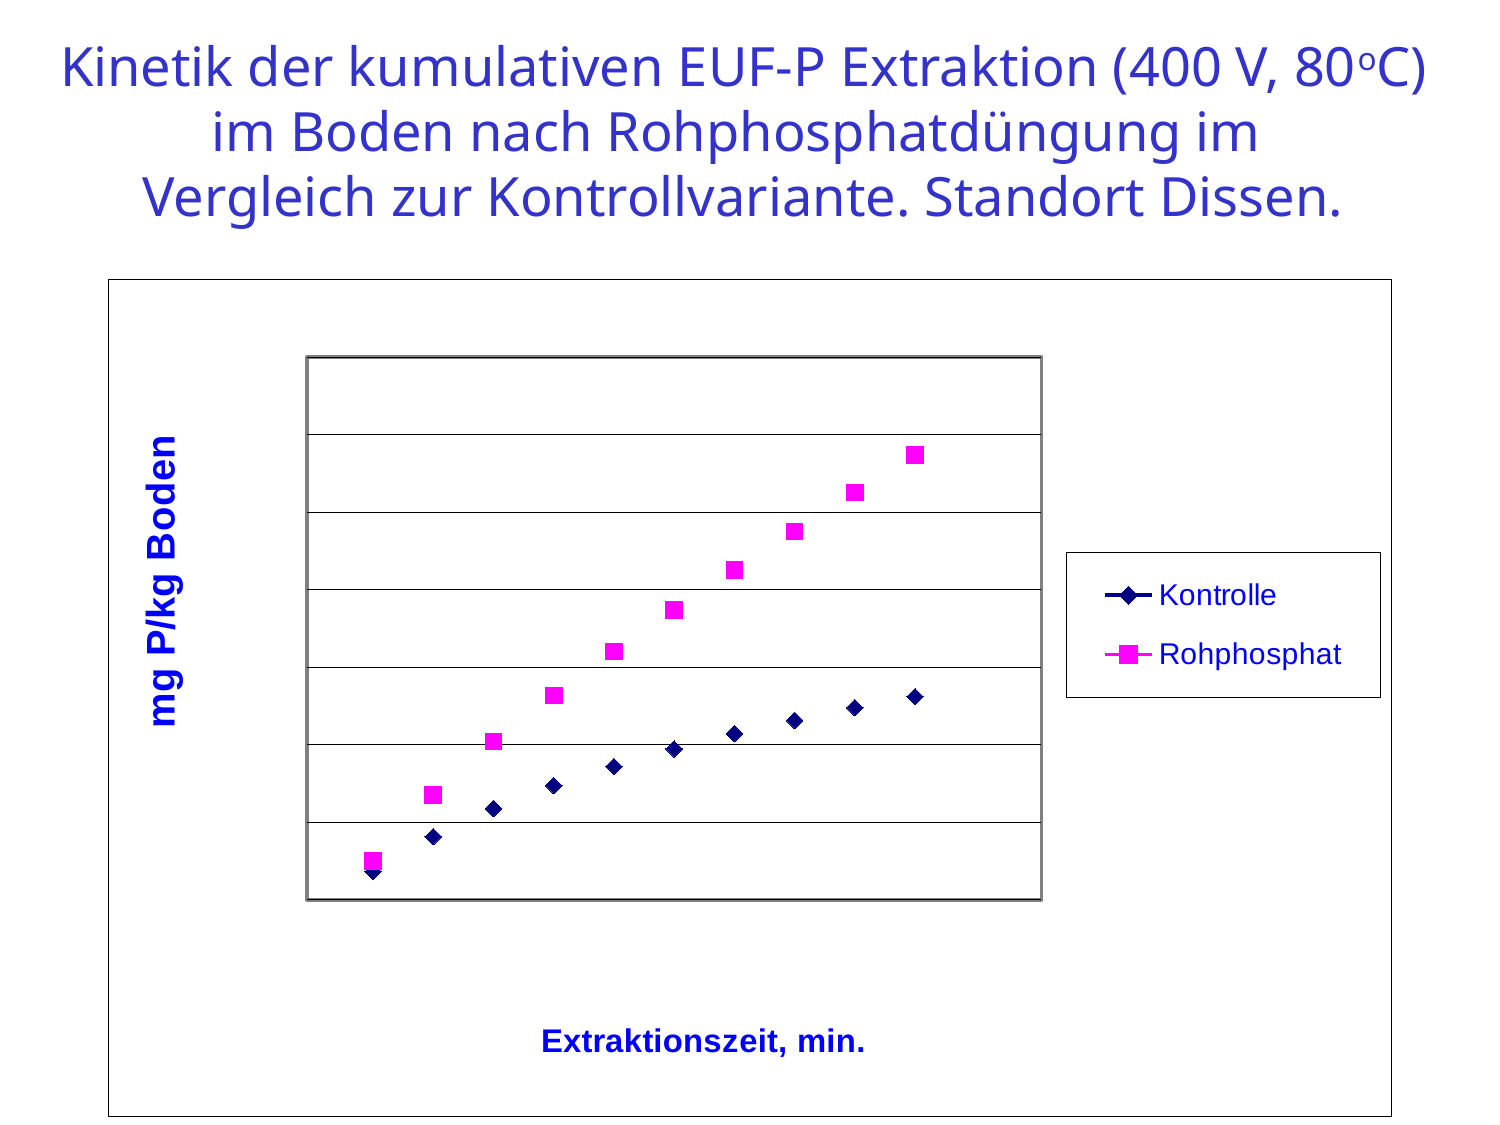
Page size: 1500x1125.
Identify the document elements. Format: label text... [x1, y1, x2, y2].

text_box Kinetik der kumulativen EUF-P Extraktion (400 V, 80oC) im Boden nach Rohphosphatdüngung im Vergleich zur Kontrollvariante. Standort Dissen. [45, 24, 1442, 235]
chart [108, 278, 1392, 1117]
